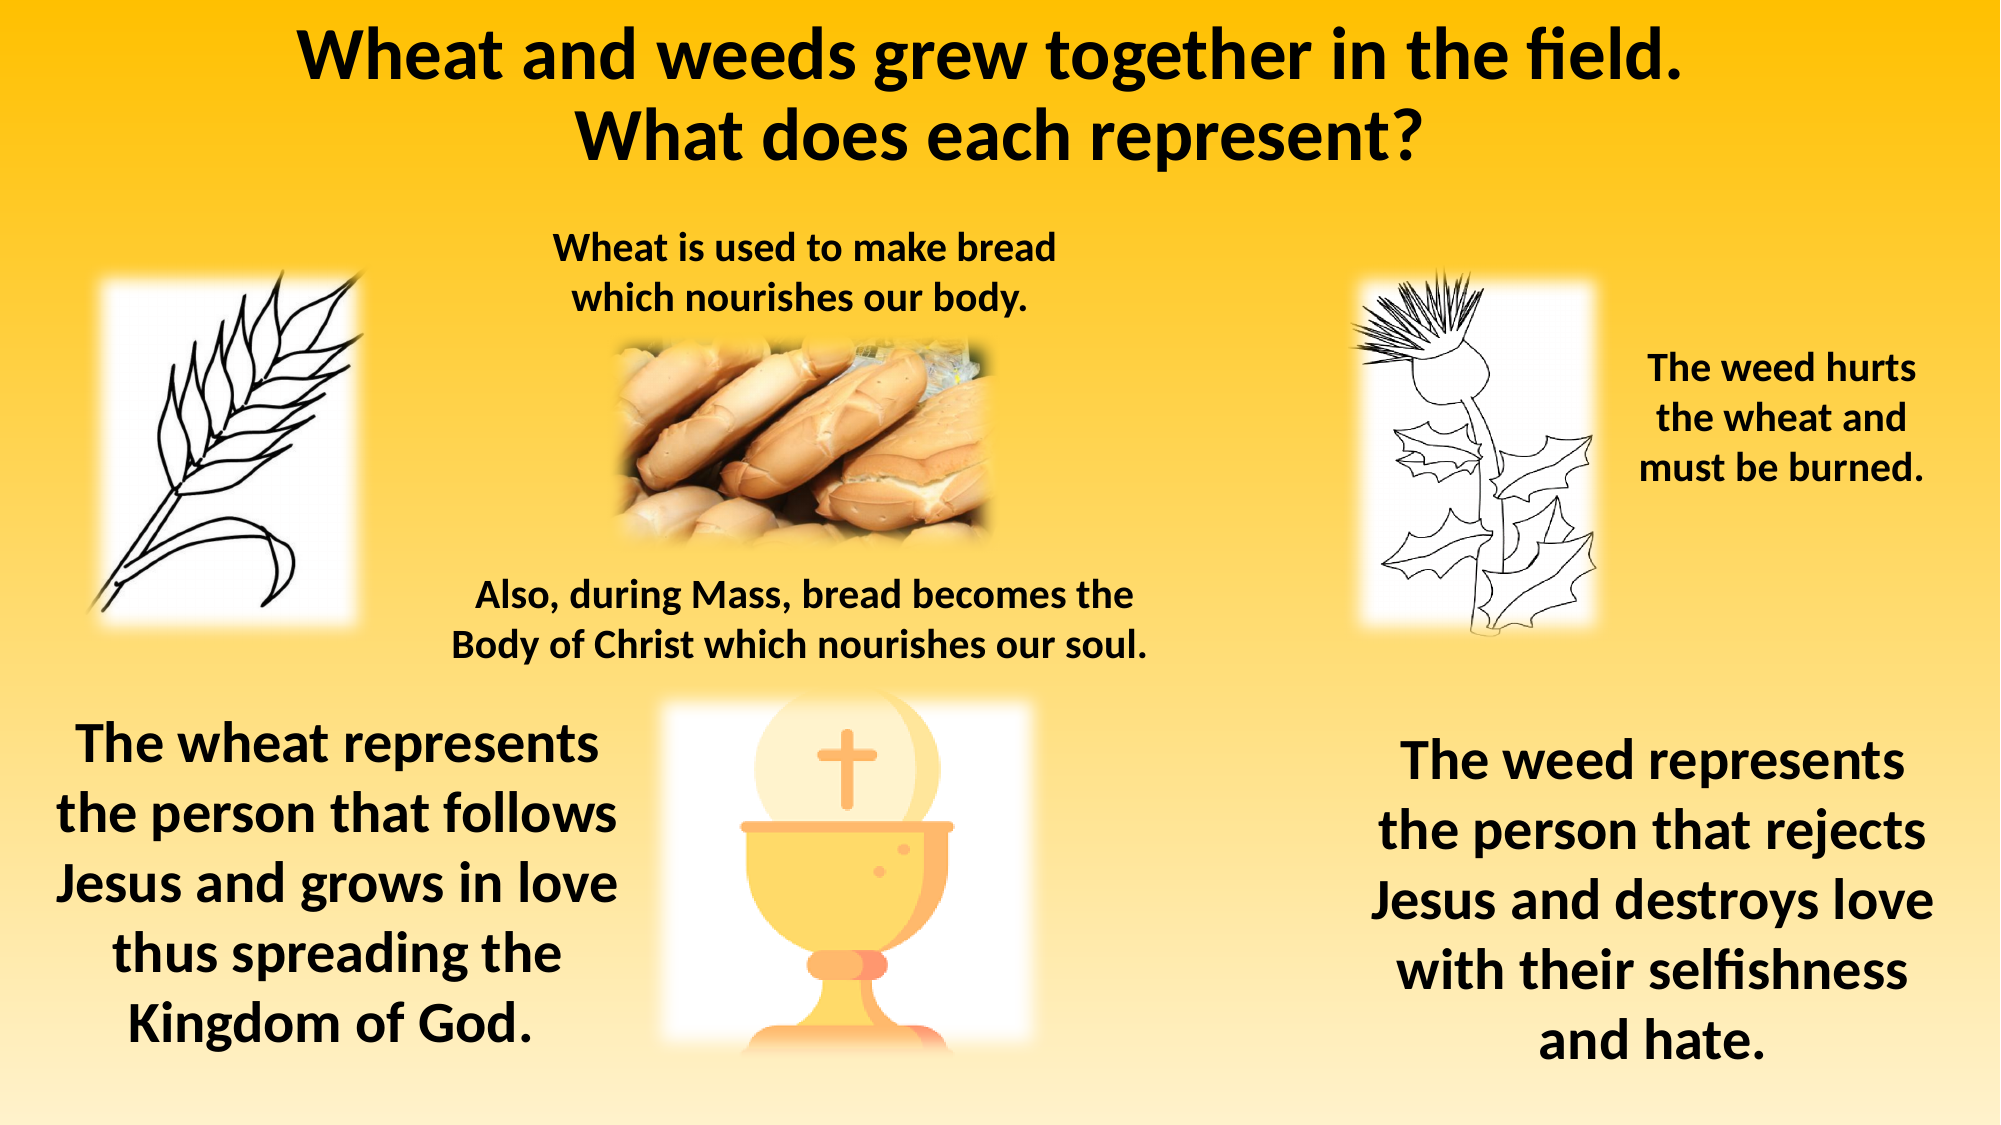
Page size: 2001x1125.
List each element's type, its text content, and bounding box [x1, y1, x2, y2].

picture [643, 683, 1051, 1060]
picture [81, 260, 375, 645]
text_box The weed hurts the wheat and must be burned. [1618, 332, 1950, 498]
text_box Wheat is used to make bread which nourishes our body. [524, 212, 1086, 328]
text_box The weed represents the person that rejects Jesus and destroys love with their selfishness and hate. [1355, 713, 1950, 1079]
text_box Also, during Mass, bread becomes the Body of Christ which nourishes our soul. [418, 559, 1192, 674]
title Wheat and weeds grew together in the field. What does each represent? [0, 0, 2000, 192]
picture [1341, 262, 1615, 645]
picture [606, 331, 1001, 554]
text_box The wheat represents the person that follows Jesus and grows in love thus spreading the Kingdom of God. [36, 696, 639, 1062]
